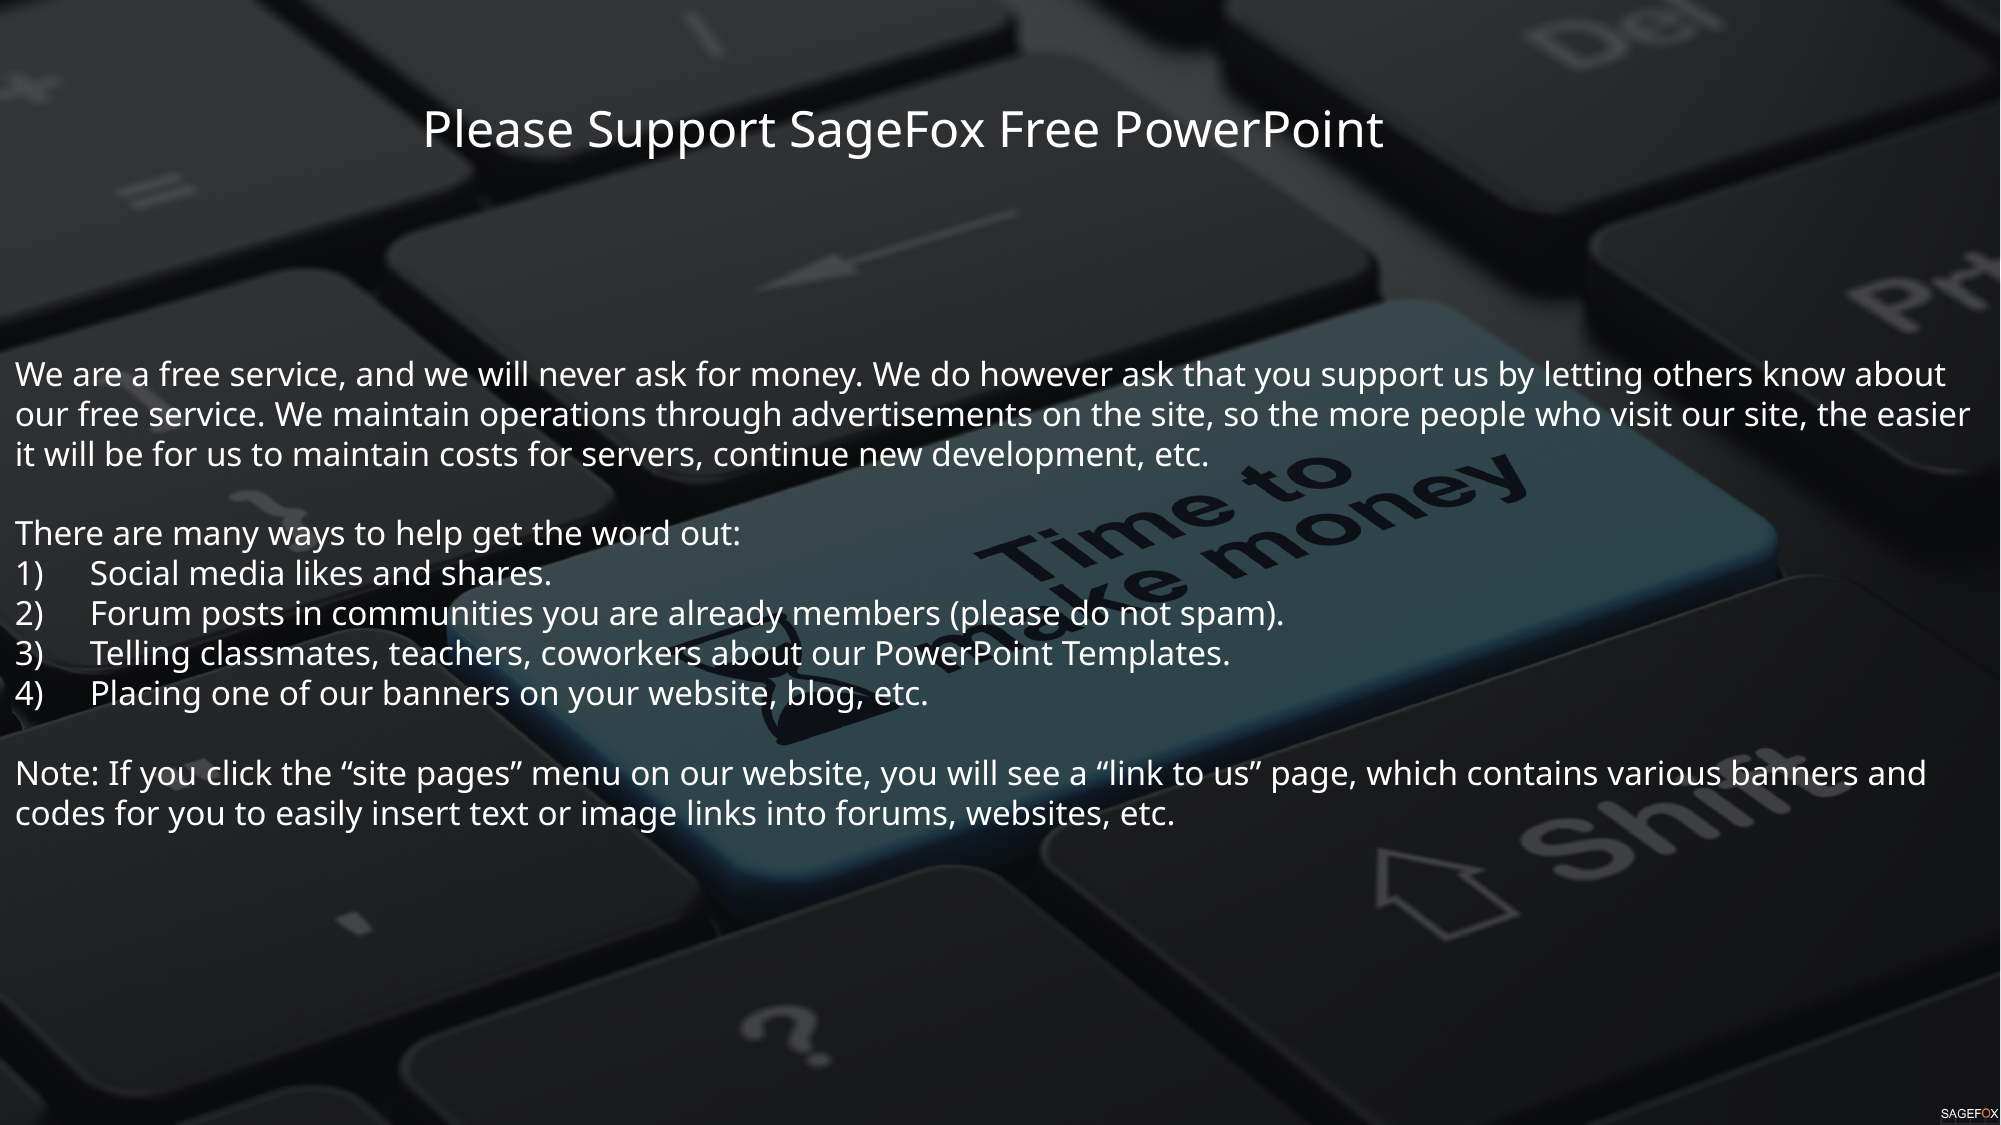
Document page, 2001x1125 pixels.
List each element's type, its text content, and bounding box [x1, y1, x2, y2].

title Please Support SageFox Free PowerPoint [363, 72, 1444, 190]
text_box We are a free service, and we will never ask for money. We do however ask that you support us by letting others know about our free service. We maintain operations through advertisements on the site, so the more people who visit our site, the easier it will be for us to maintain costs for servers, continue new development, etc. There are many ways to help get the word out: Social media likes and shares. Forum posts in communities you are already members (please do not spam). Telling classmates, teachers, coworkers about our PowerPoint Templates. Placing one of our banners on your website, blog, etc. Note: If you click the “site pages” menu on our website, you will see a “link to us” page, which contains various banners and codes for you to easily insert text or image links into forums, websites, etc. [0, 0, 2000, 1125]
